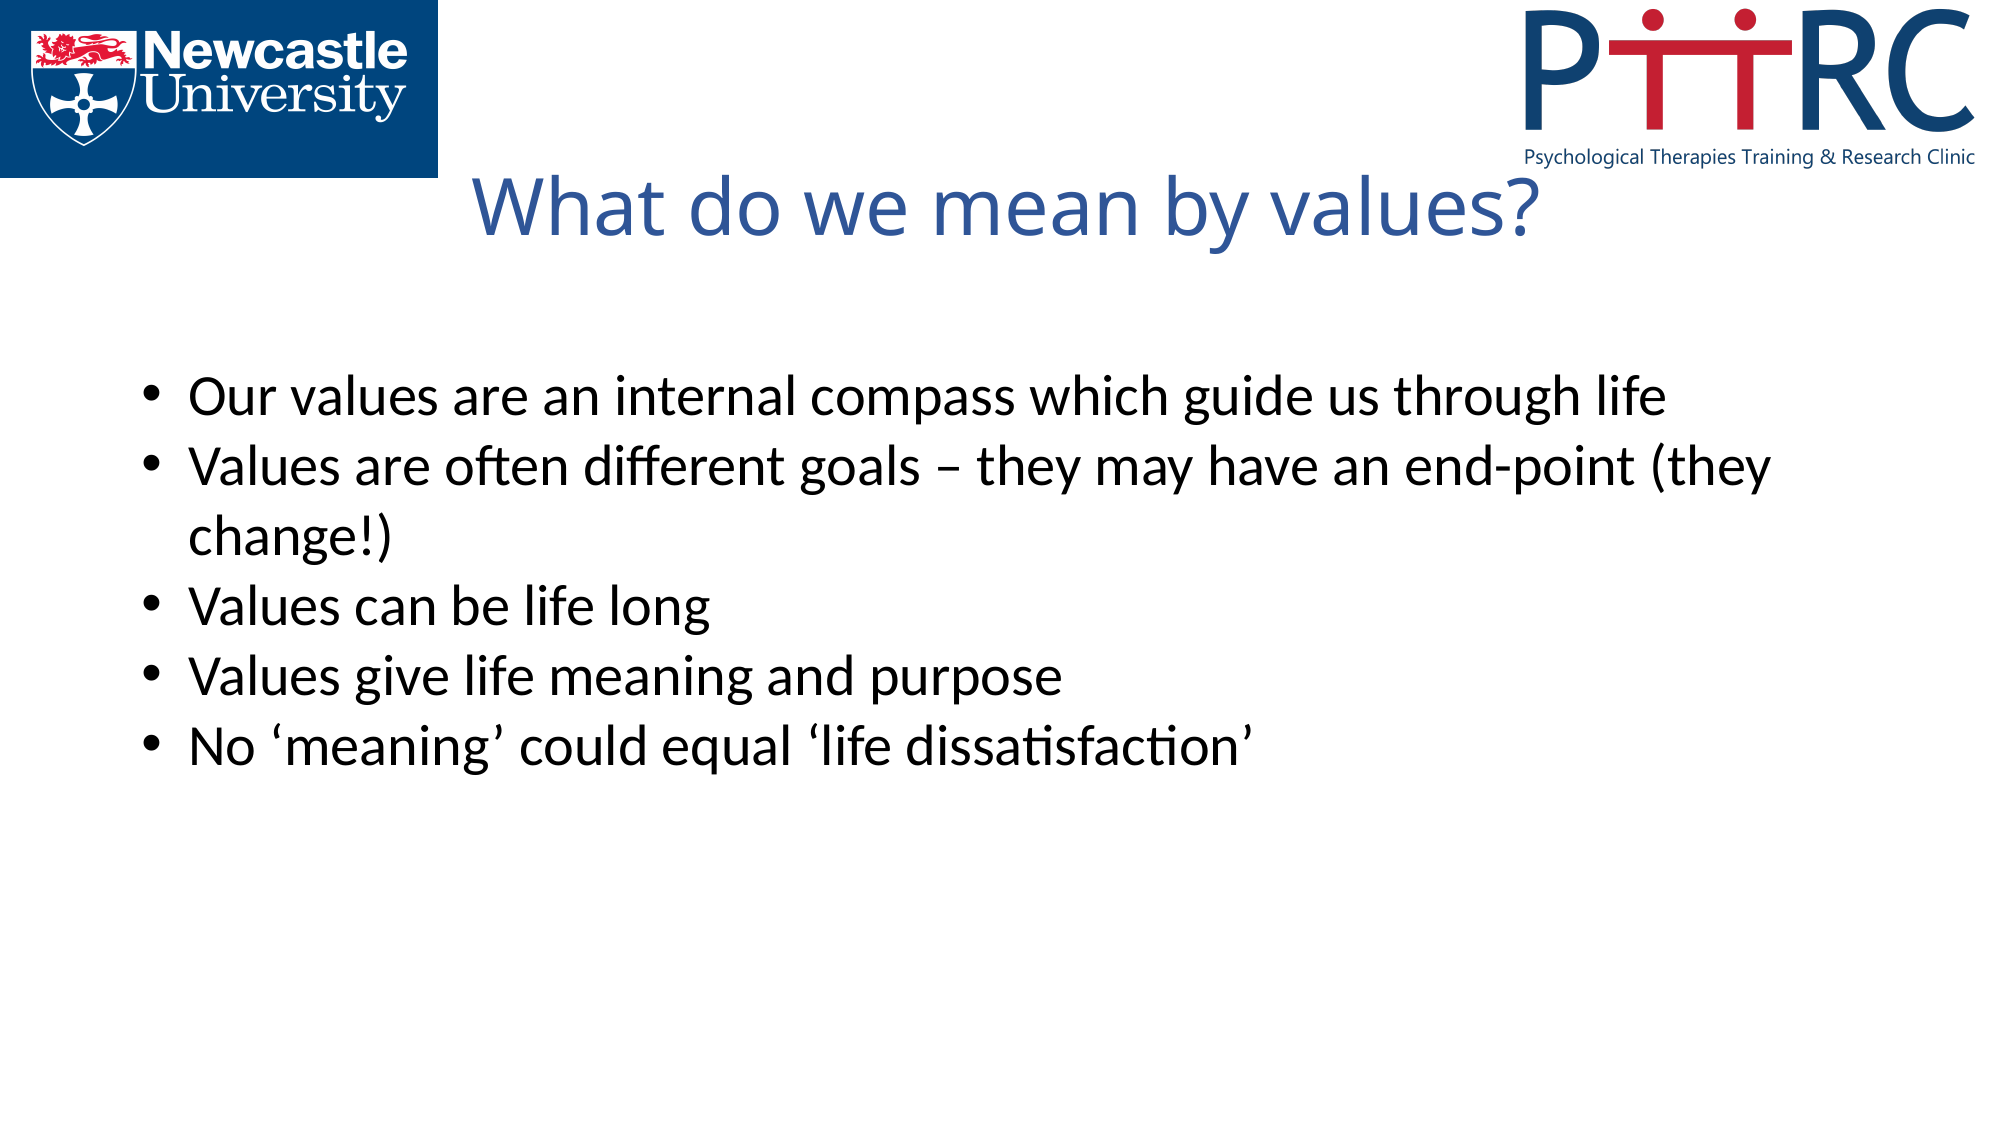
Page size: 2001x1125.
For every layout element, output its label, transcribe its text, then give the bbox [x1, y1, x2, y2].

title What do we mean by values? [452, 154, 1560, 261]
picture [0, 0, 438, 178]
text_box Our values are an internal compass which guide us through life Values are often different goals – they may have an end-point (they change!) Values can be life long Values give life meaning and purpose No ‘meaning’ could equal ‘life dissatisfaction’ [126, 349, 1886, 785]
picture [1518, 6, 1982, 171]
